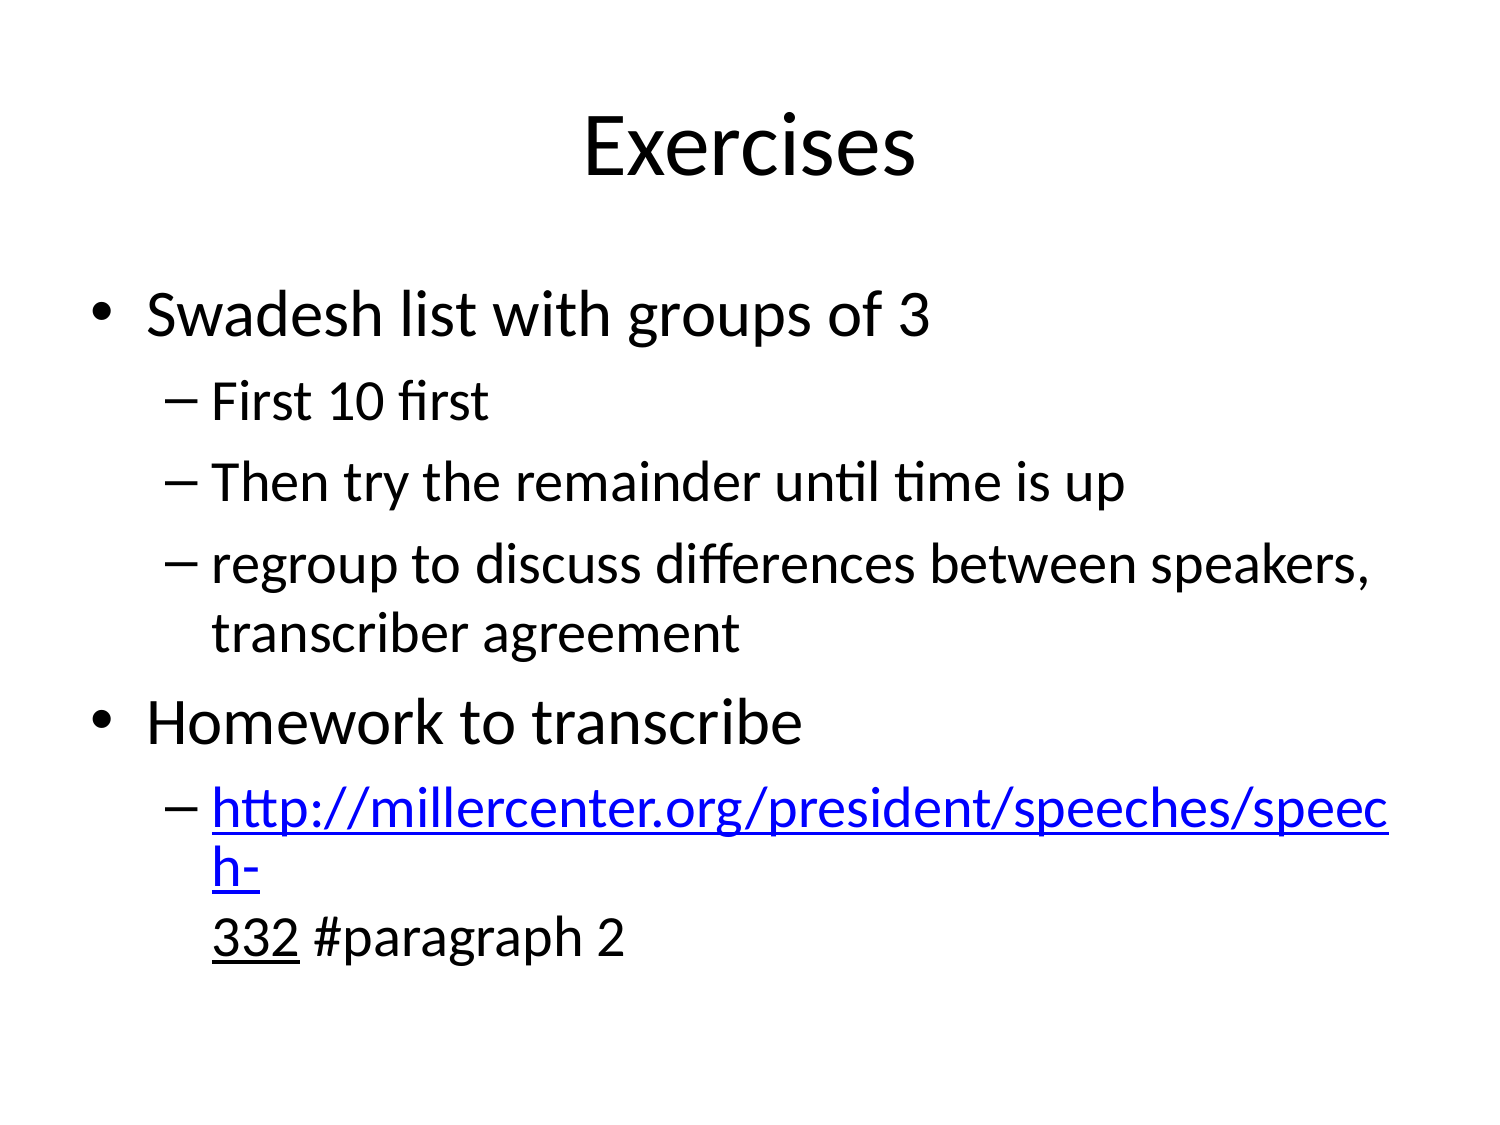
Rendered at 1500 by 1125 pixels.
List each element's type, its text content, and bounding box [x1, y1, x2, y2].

title Exercises [75, 45, 1425, 233]
list Swadesh list with groups of 3 First 10 first Then try the remainder until time is up regroup to discuss differences between speakers, transcriber agreement Homework to transcribe http://millercenter.org/president/speeches/speech-332 #paragraph 2 [75, 262, 1425, 1005]
